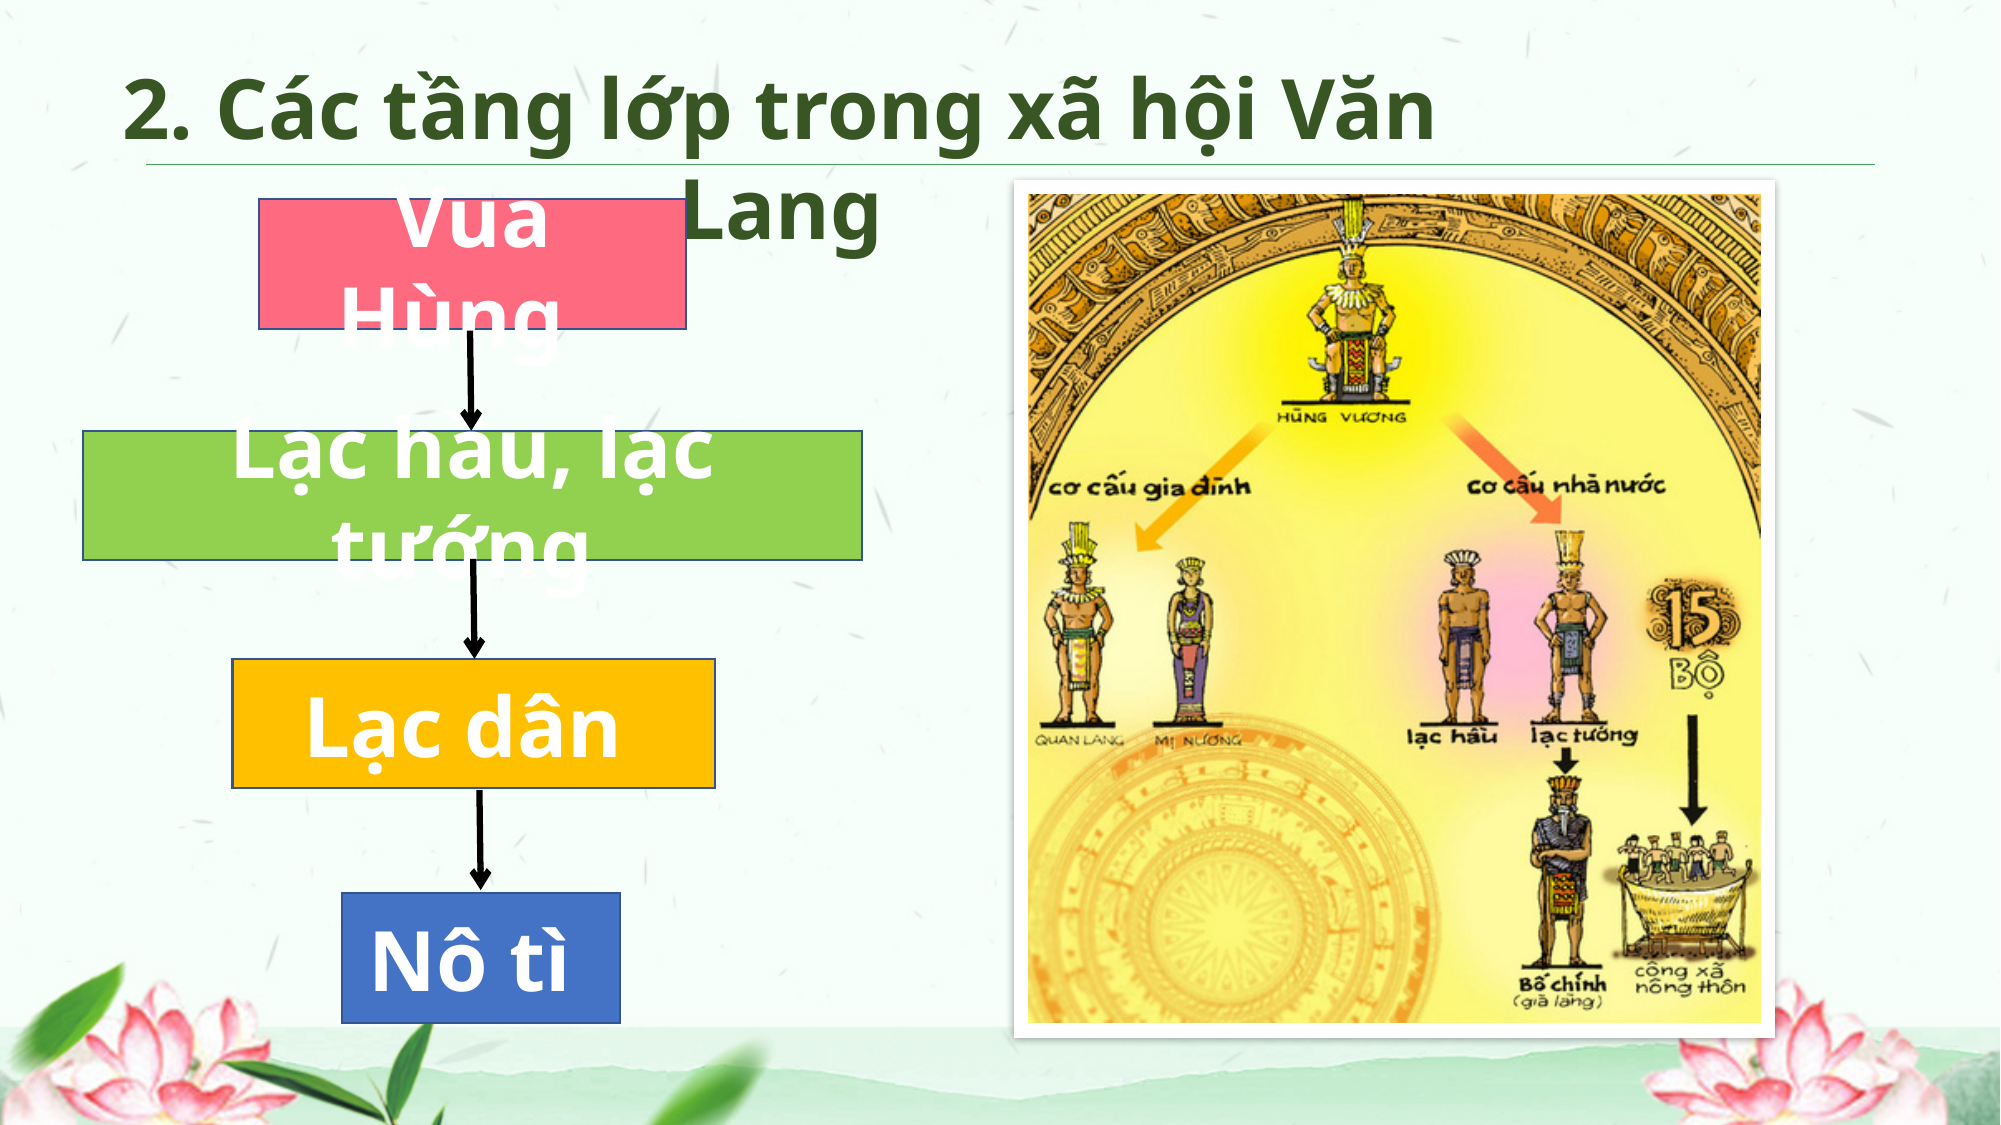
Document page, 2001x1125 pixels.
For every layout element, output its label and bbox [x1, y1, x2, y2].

picture [1028, 194, 1761, 1023]
text_box [0, 0, 2000, 1125]
